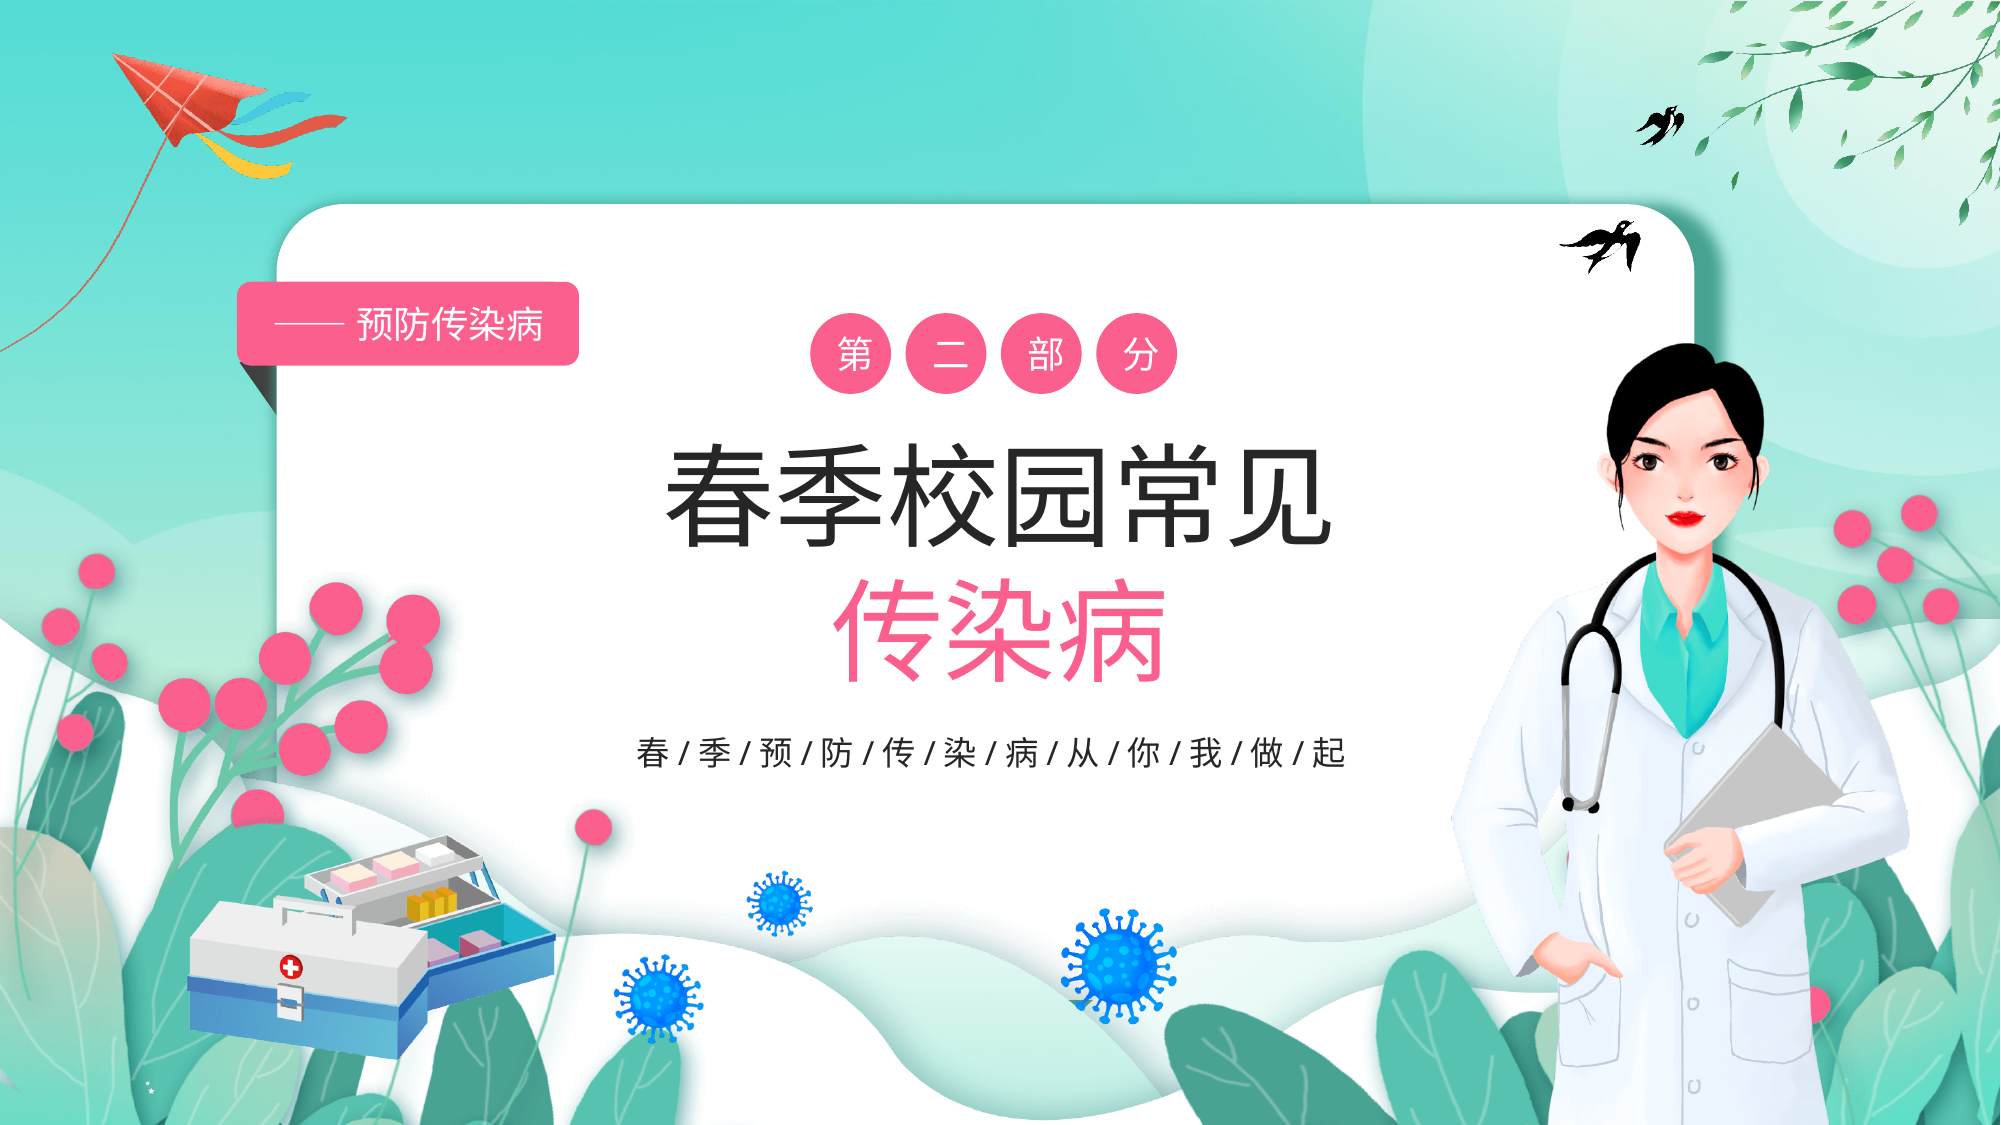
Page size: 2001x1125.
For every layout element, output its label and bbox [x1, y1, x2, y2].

picture [0, 0, 2000, 1125]
text_box [810, 313, 1178, 394]
text_box [379, 204, 1517, 458]
